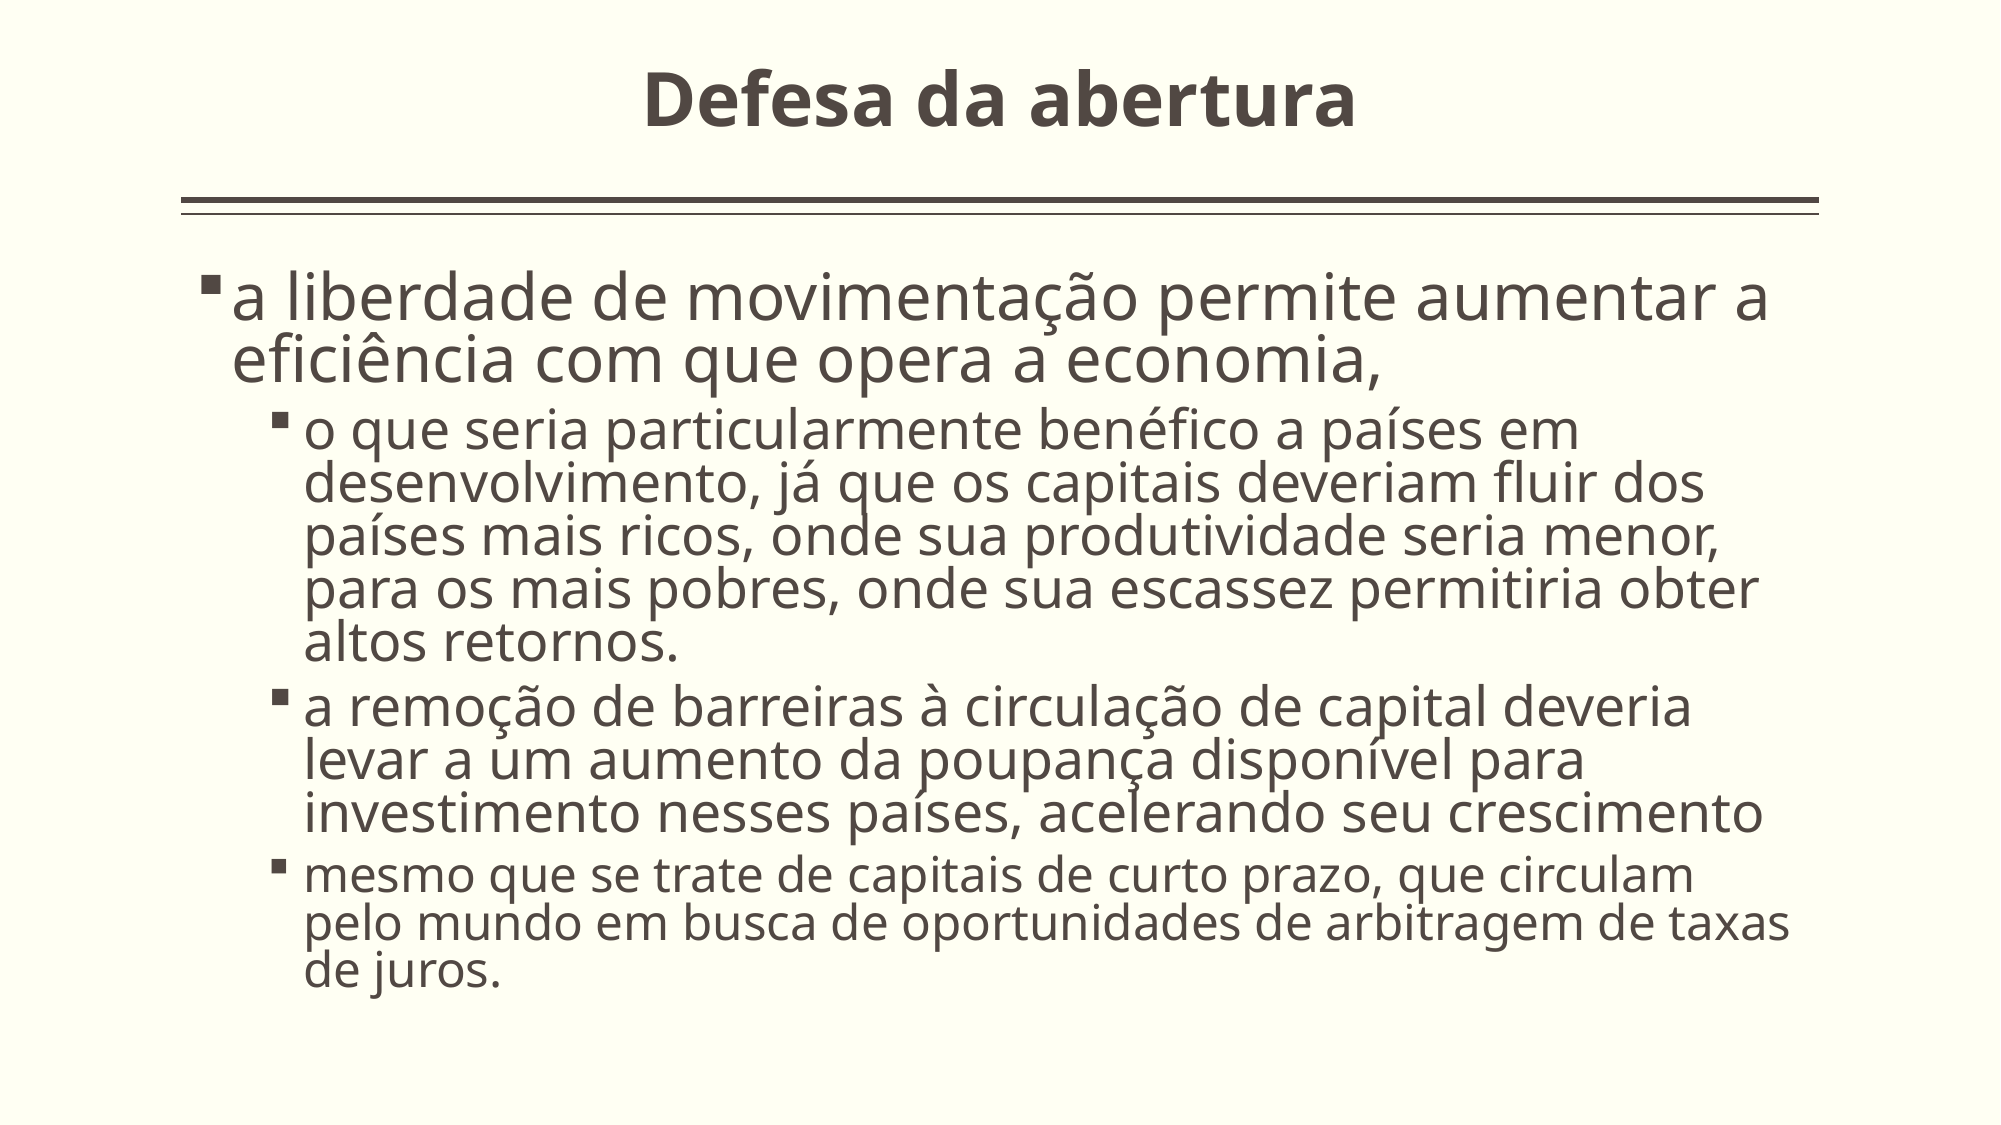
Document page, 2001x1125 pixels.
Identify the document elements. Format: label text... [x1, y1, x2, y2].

list a liberdade de movimentação permite aumentar a eficiência com que opera a economia, o que seria particularmente benéfico a países em desenvolvimento, já que os capitais deveriam fluir dos países mais ricos, onde sua produtividade seria menor, para os mais pobres, onde sua escassez permitiria obter altos retornos. a remoção de barreiras à circulação de capital deveria levar a um aumento da poupança disponível para investimento nesses países, acelerando seu crescimento mesmo que se trate de capitais de curto prazo, que circulam pelo mundo em busca de oportunidades de arbitragem de taxas de juros. [181, 262, 1819, 1013]
title Defesa da abertura [181, 12, 1819, 193]
